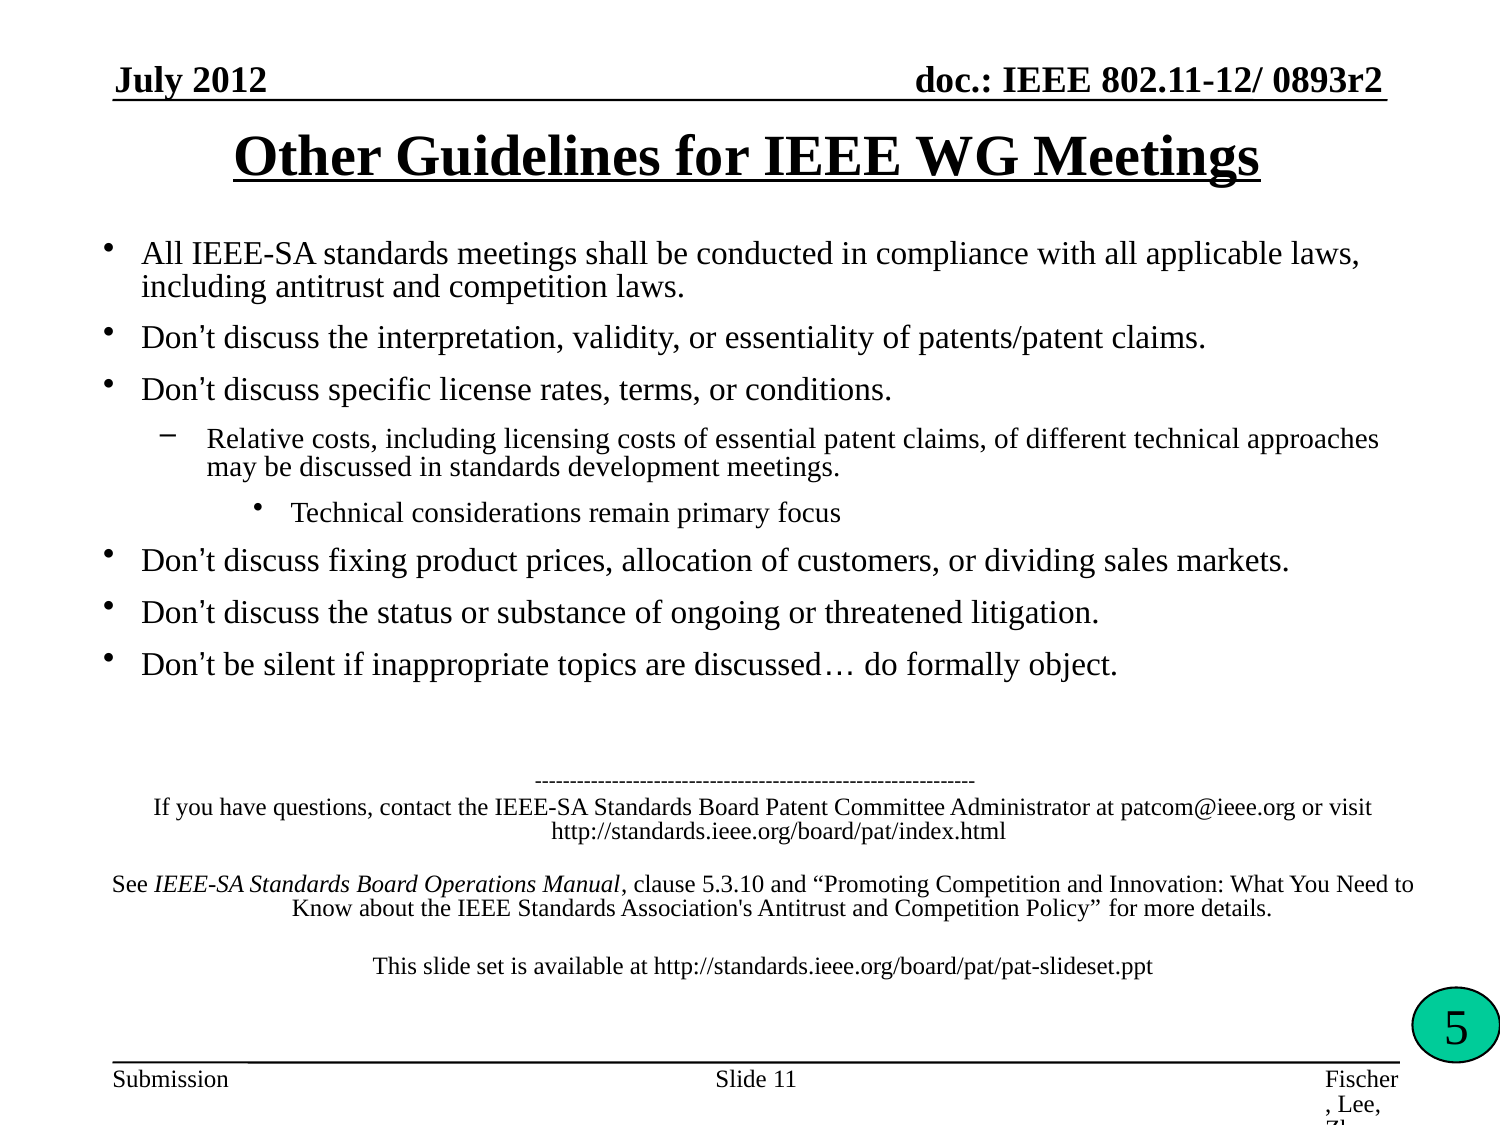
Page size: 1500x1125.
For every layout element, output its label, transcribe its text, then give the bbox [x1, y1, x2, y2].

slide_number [114, 54, 313, 101]
slide_number Slide 11 [712, 1061, 800, 1093]
text_box All IEEE-SA standards meetings shall be conducted in compliance with all applicable laws, including antitrust and competition laws. Don’t discuss the interpretation, validity, or essentiality of patents/patent claims. Don’t discuss specific license rates, terms, or conditions. Relative costs, including licensing costs of essential patent claims, of different technical approaches may be discussed in standards development meetings. Technical considerations remain primary focus Don’t discuss fixing product prices, allocation of customers, or dividing sales markets. Don’t discuss the status or substance of ongoing or threatened litigation. Don’t be silent if inappropriate topics are discussed… do formally object. --------------------------------------------------------------- If you have questions, contact the IEEE-SA Standards Board Patent Committee Administrator at patcom@ieee.org or visit http://standards.ieee.org/board/pat/index.html See IEEE-SA Standards Board Operations Manual, clause 5.3.10 and “Promoting Competition and Innovation: What You Need to Know about the IEEE Standards Association's Antitrust and Competition Policy” for more details. This slide set is available at http://standards.ieee.org/board/pat/pat-slideset.ppt [88, 208, 1439, 1035]
title Other Guidelines for IEEE WG Meetings [52, 101, 1441, 202]
text_box [87, 37, 1438, 163]
text_box 5 [1412, 987, 1500, 1063]
footer Fischer, Lee, Zhu [1324, 1061, 1402, 1093]
